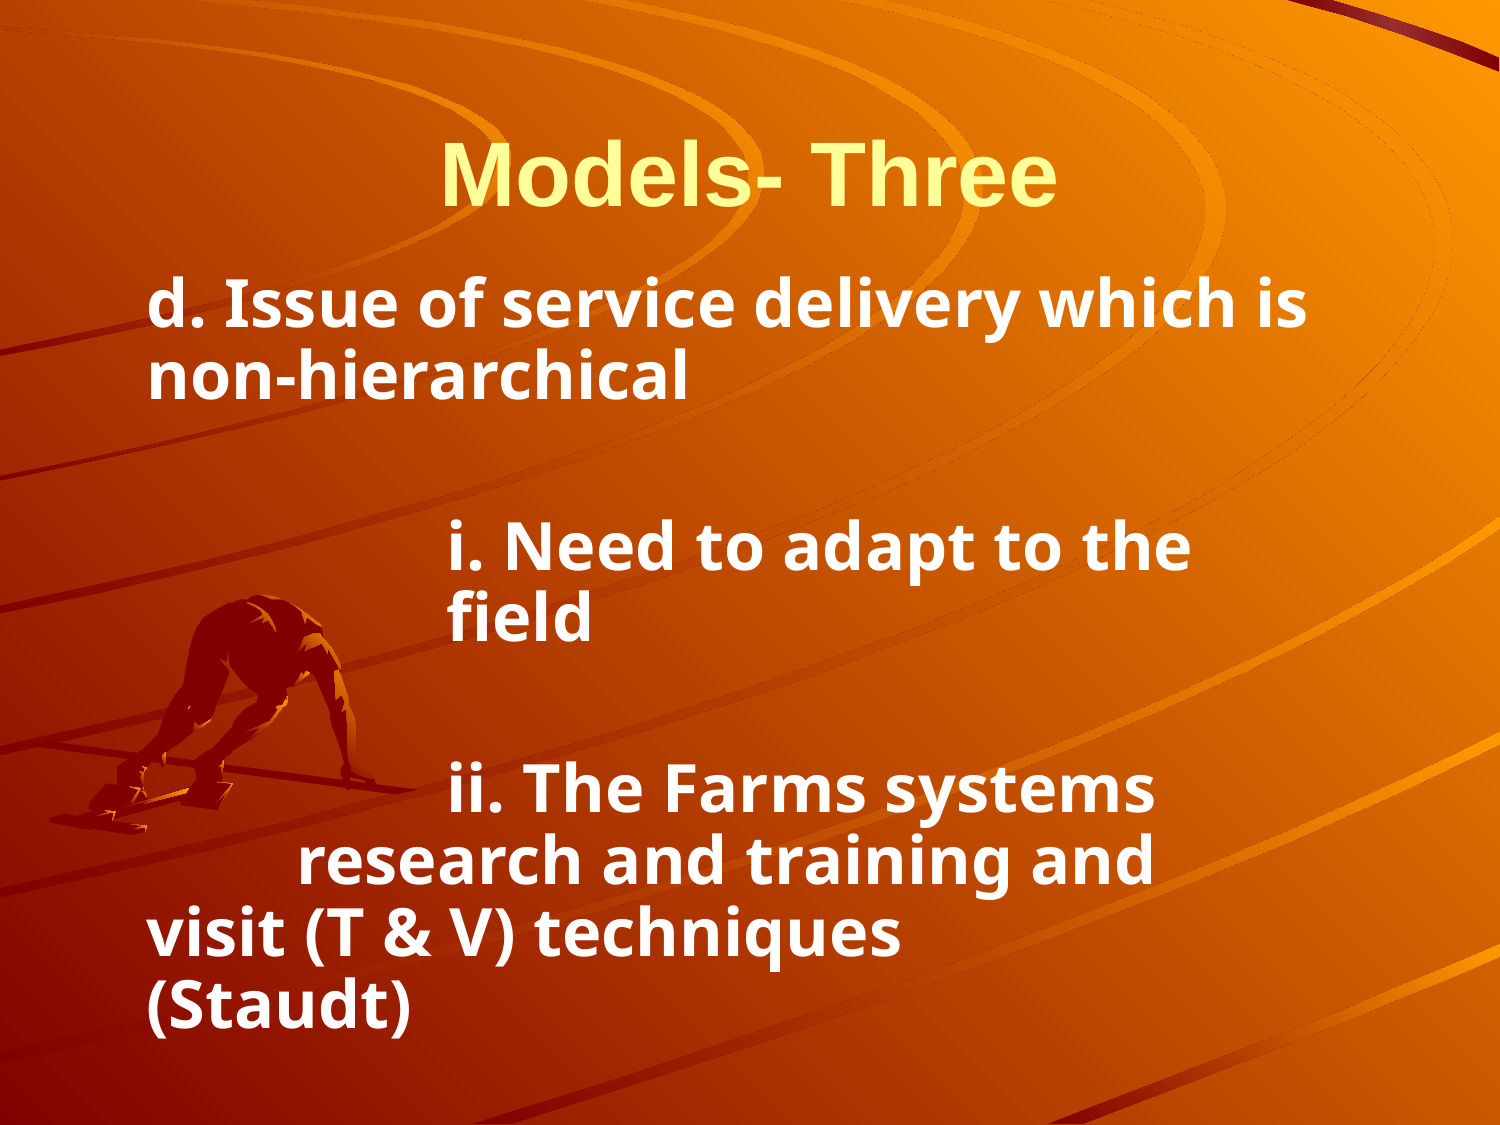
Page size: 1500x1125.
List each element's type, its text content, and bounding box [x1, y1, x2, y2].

list d. Issue of service delivery which is non-hierarchical i. Need to adapt to the field ii. The Farms systems research and training and visit (T & V) techniques (Staudt) [74, 262, 1426, 1125]
title Models- Three [74, 25, 1426, 233]
